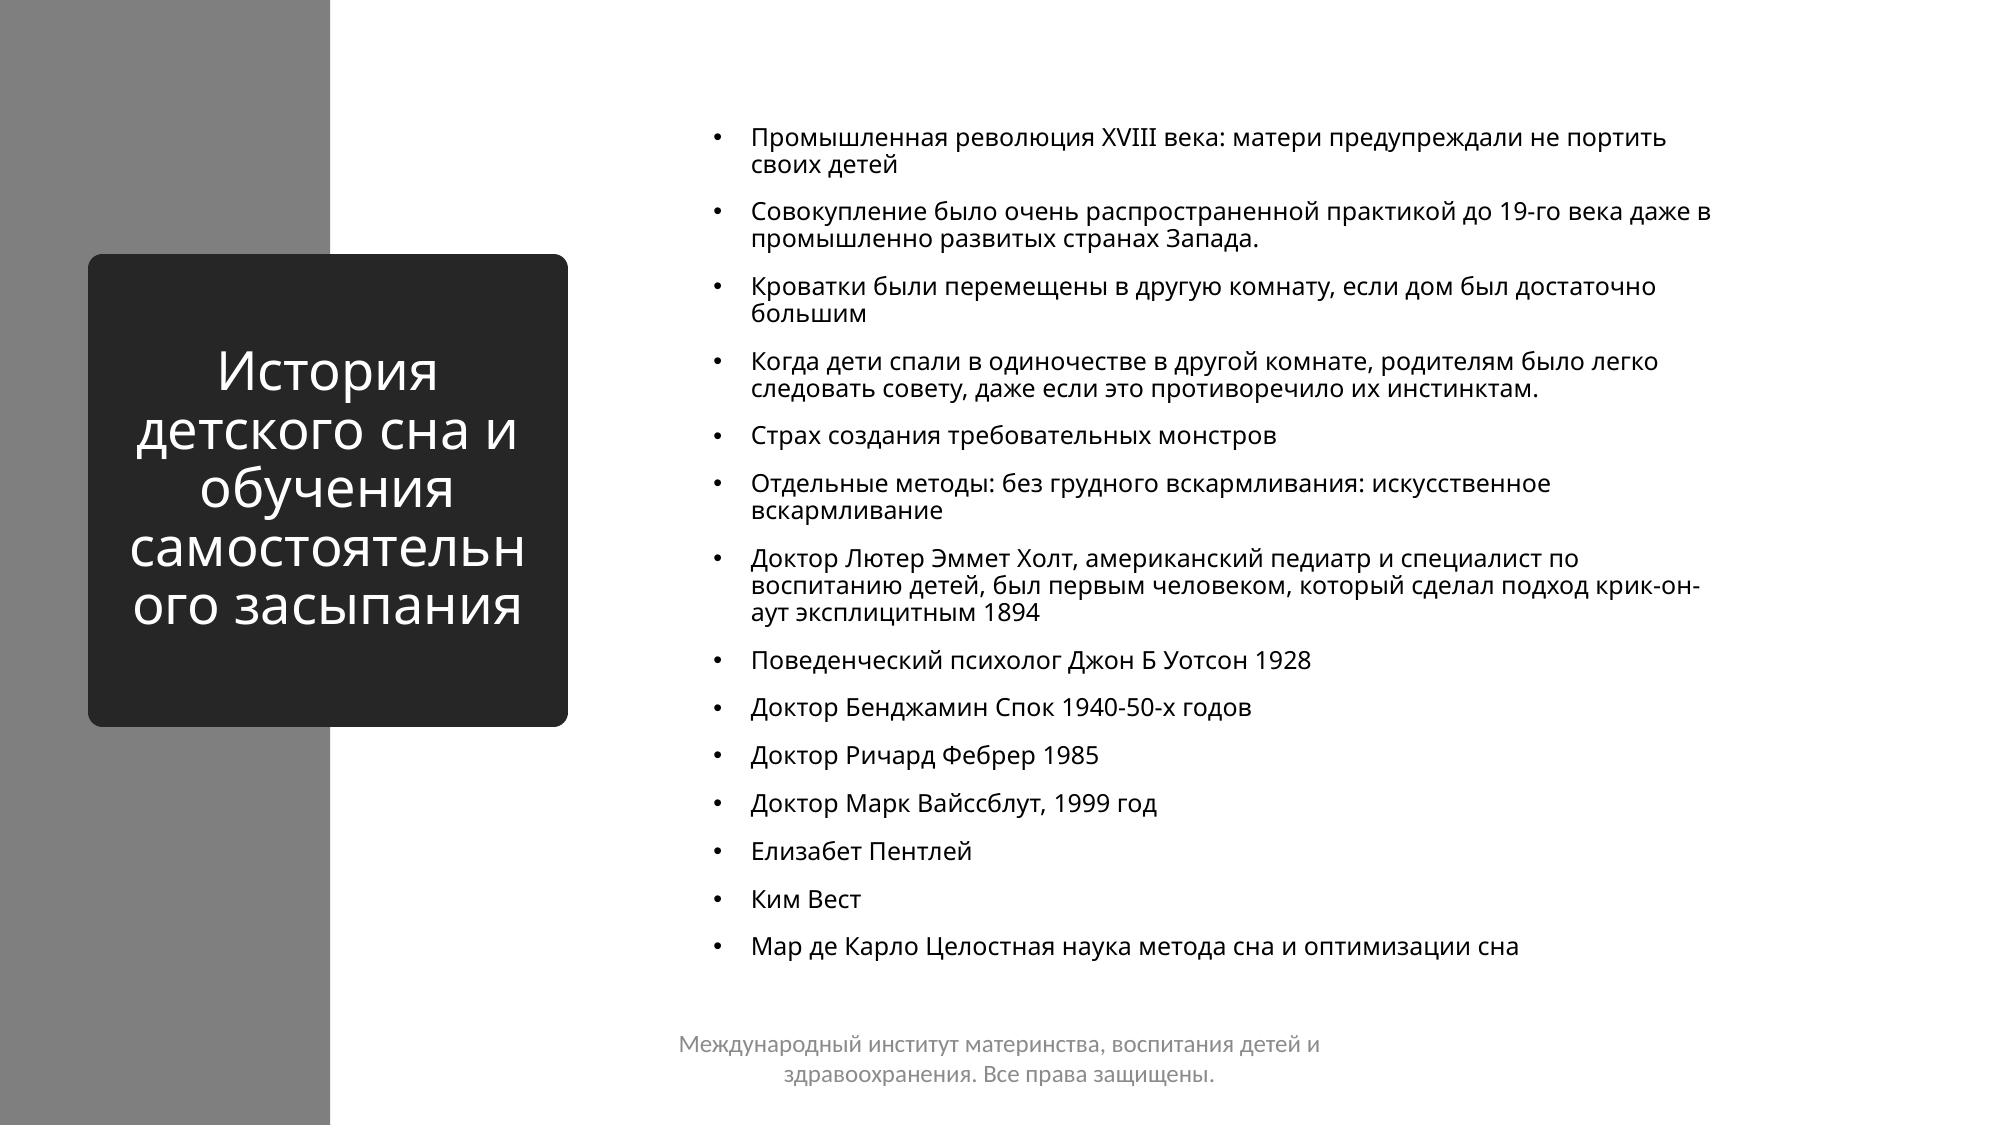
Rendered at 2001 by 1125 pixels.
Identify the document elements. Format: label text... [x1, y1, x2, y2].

footer Международный институт материнства, воспитания детей и здравоохранения. Все права защищены. [662, 1042, 1338, 1103]
list Промышленная революция XVIII века: матери предупреждали не портить своих детей Совокупление было очень распространенной практикой до 19-го века даже в промышленно развитых странах Запада. Кроватки были перемещены в другую комнату, если дом был достаточно большим Когда дети спали в одиночестве в другой комнате, родителям было легко следовать совету, даже если это противоречило их инстинктам. Страх создания требовательных монстров Отдельные методы: без грудного вскармливания: искусственное вскармливание Доктор Лютер Эммет Холт, американский педиатр и специалист по воспитанию детей, был первым человеком, который сделал подход крик-он-аут эксплицитным 1894 Поведенческий психолог Джон Б Уотсон 1928 Доктор Бенджамин Спок 1940-50-х годов Доктор Ричард Фебрер 1985 Доктор Марк Вайссблут, 1999 год Елизабет Пентлей Ким Вест Мар де Карло Целостная наука метода сна и оптимизации сна [698, 81, 1755, 1005]
title История детского сна и обучения самостоятельного засыпания [102, 268, 554, 713]
text_box [0, 0, 331, 1125]
